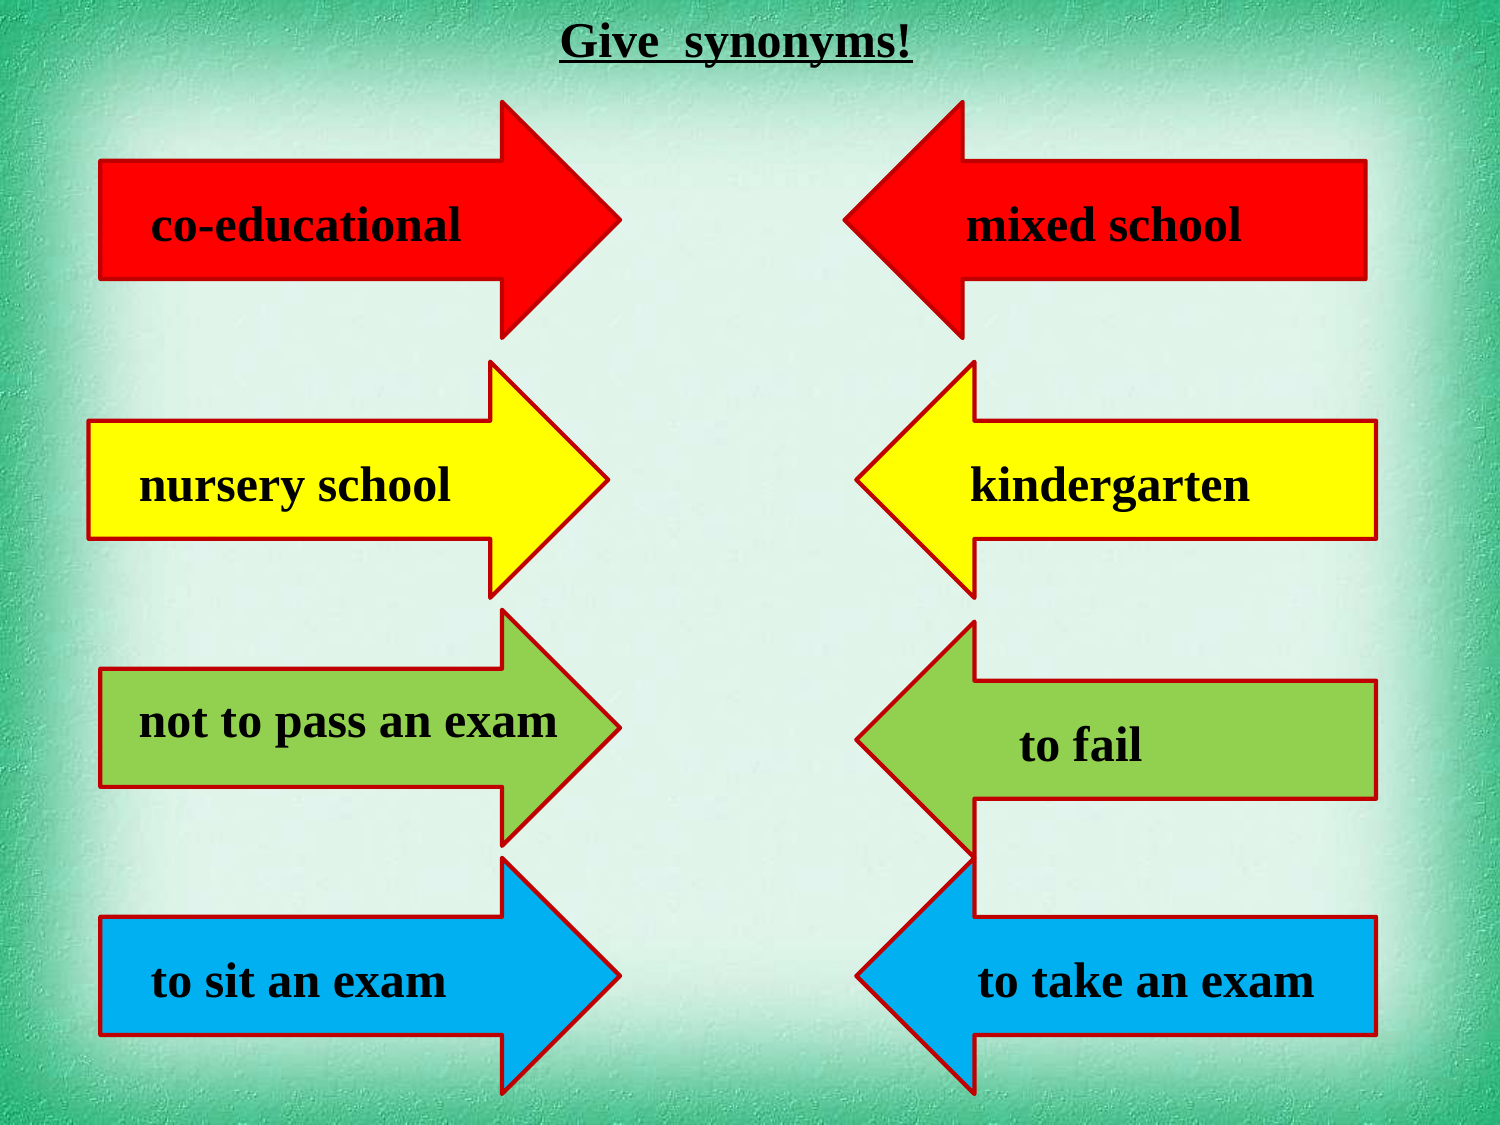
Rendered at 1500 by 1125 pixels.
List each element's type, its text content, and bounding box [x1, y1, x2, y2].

text_box [842, 99, 1368, 341]
text_box kindergarten [927, 444, 1294, 520]
text_box [854, 855, 1379, 1096]
text_box not to pass an exam [88, 680, 609, 756]
text_box [98, 99, 623, 340]
text_box co-educational [135, 184, 514, 260]
text_box Give synonyms! [454, 0, 1018, 75]
text_box to sit an exam [135, 940, 479, 1016]
text_box [854, 359, 1379, 600]
text_box [98, 607, 576, 680]
text_box nursery school [123, 444, 479, 520]
text_box [854, 619, 1379, 858]
picture [0, 0, 1500, 1125]
text_box to fail [915, 704, 1247, 779]
text_box mixed school [950, 184, 1376, 260]
text_box [609, 713, 623, 742]
text_box [86, 359, 611, 600]
text_box to take an exam [962, 940, 1412, 1016]
text_box [98, 756, 595, 848]
text_box [98, 855, 623, 1096]
